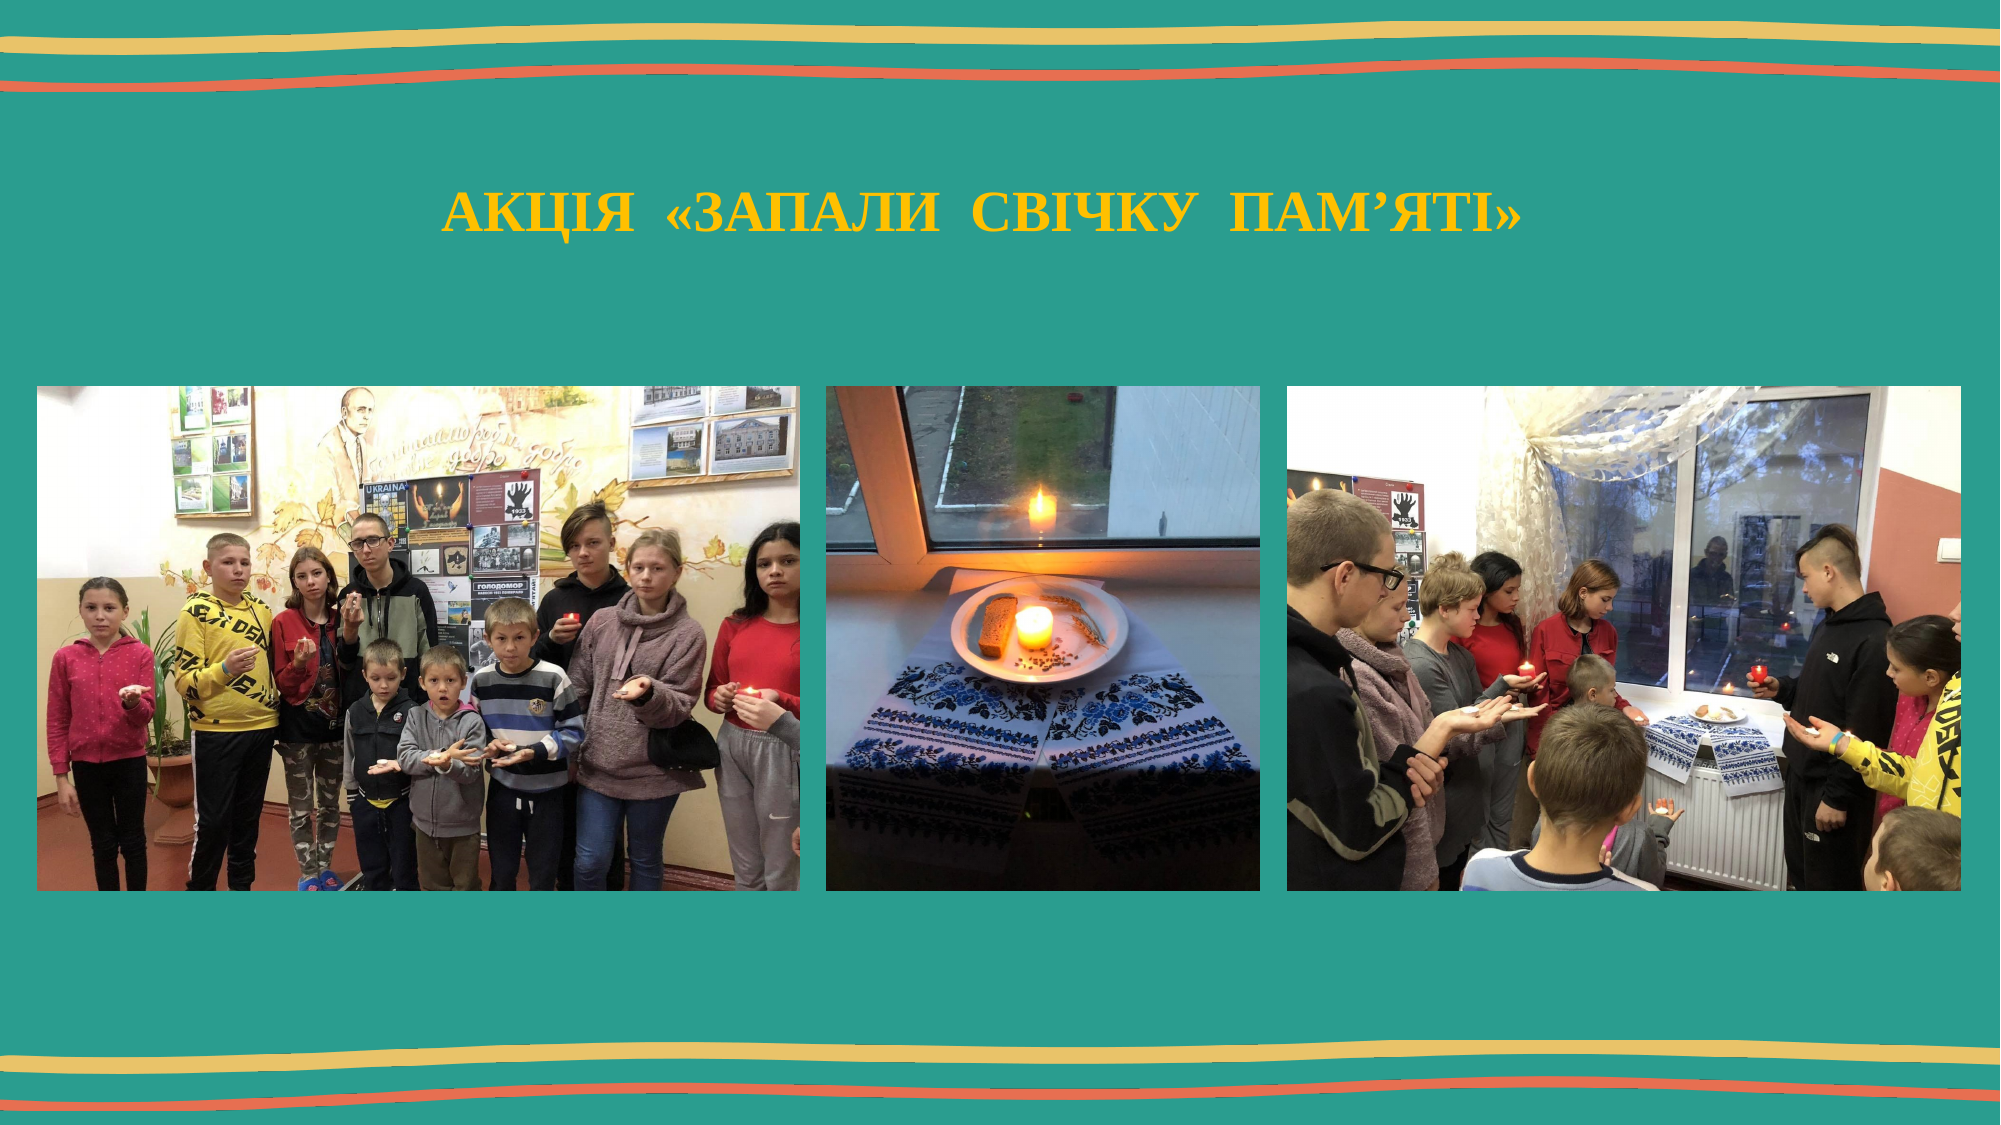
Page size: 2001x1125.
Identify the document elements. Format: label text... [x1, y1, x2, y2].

picture [0, 21, 2000, 92]
picture [0, 1040, 2000, 1111]
text_box АКЦІЯ «ЗАПАЛИ СВІЧКУ ПАМ’ЯТІ» [426, 165, 1642, 251]
picture [37, 386, 800, 891]
picture [826, 386, 1260, 891]
picture [1287, 386, 1961, 891]
